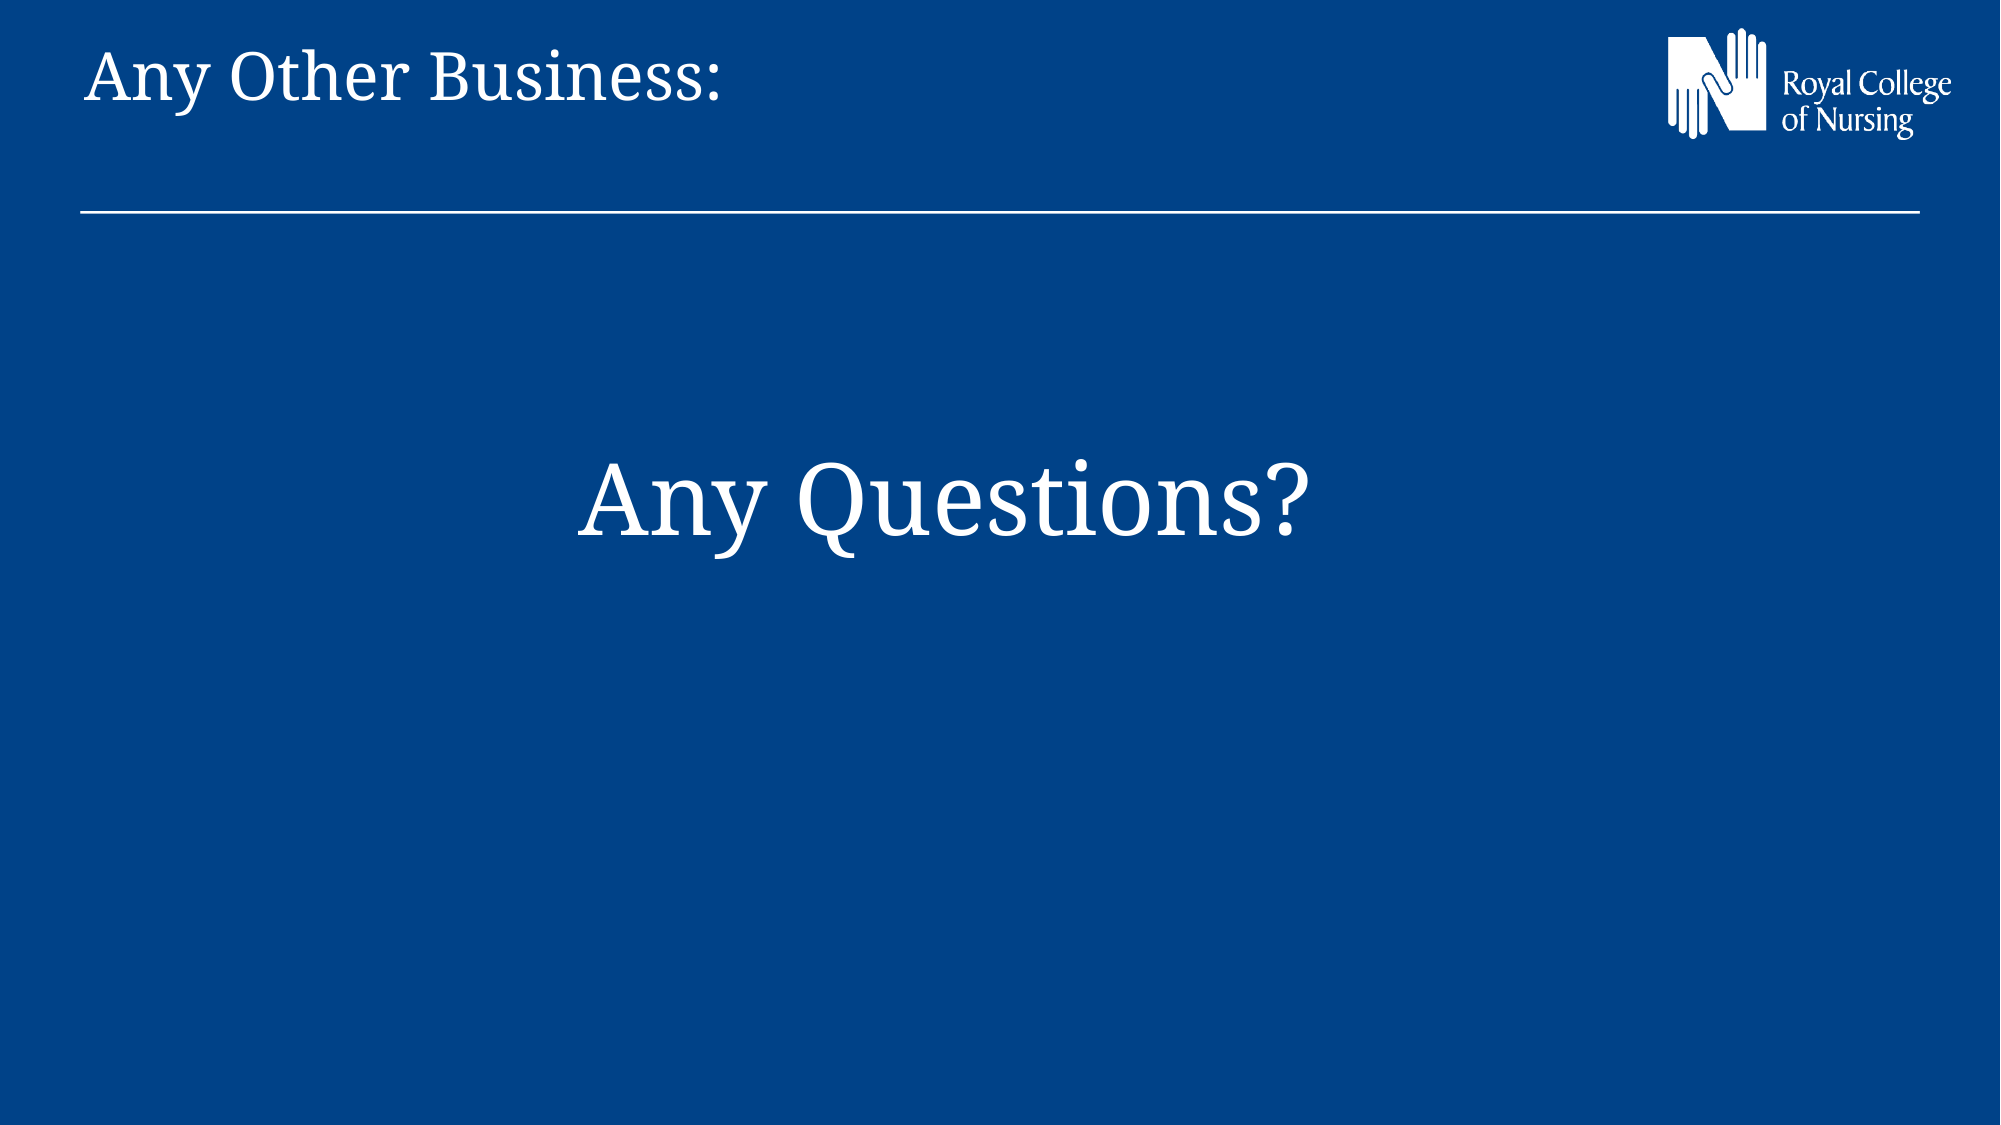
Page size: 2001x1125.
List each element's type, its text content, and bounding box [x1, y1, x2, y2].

list Any Questions? [315, 267, 1577, 946]
list Any Other Business: [69, 35, 1577, 200]
picture [1668, 28, 1951, 140]
picture [0, 0, 2000, 222]
